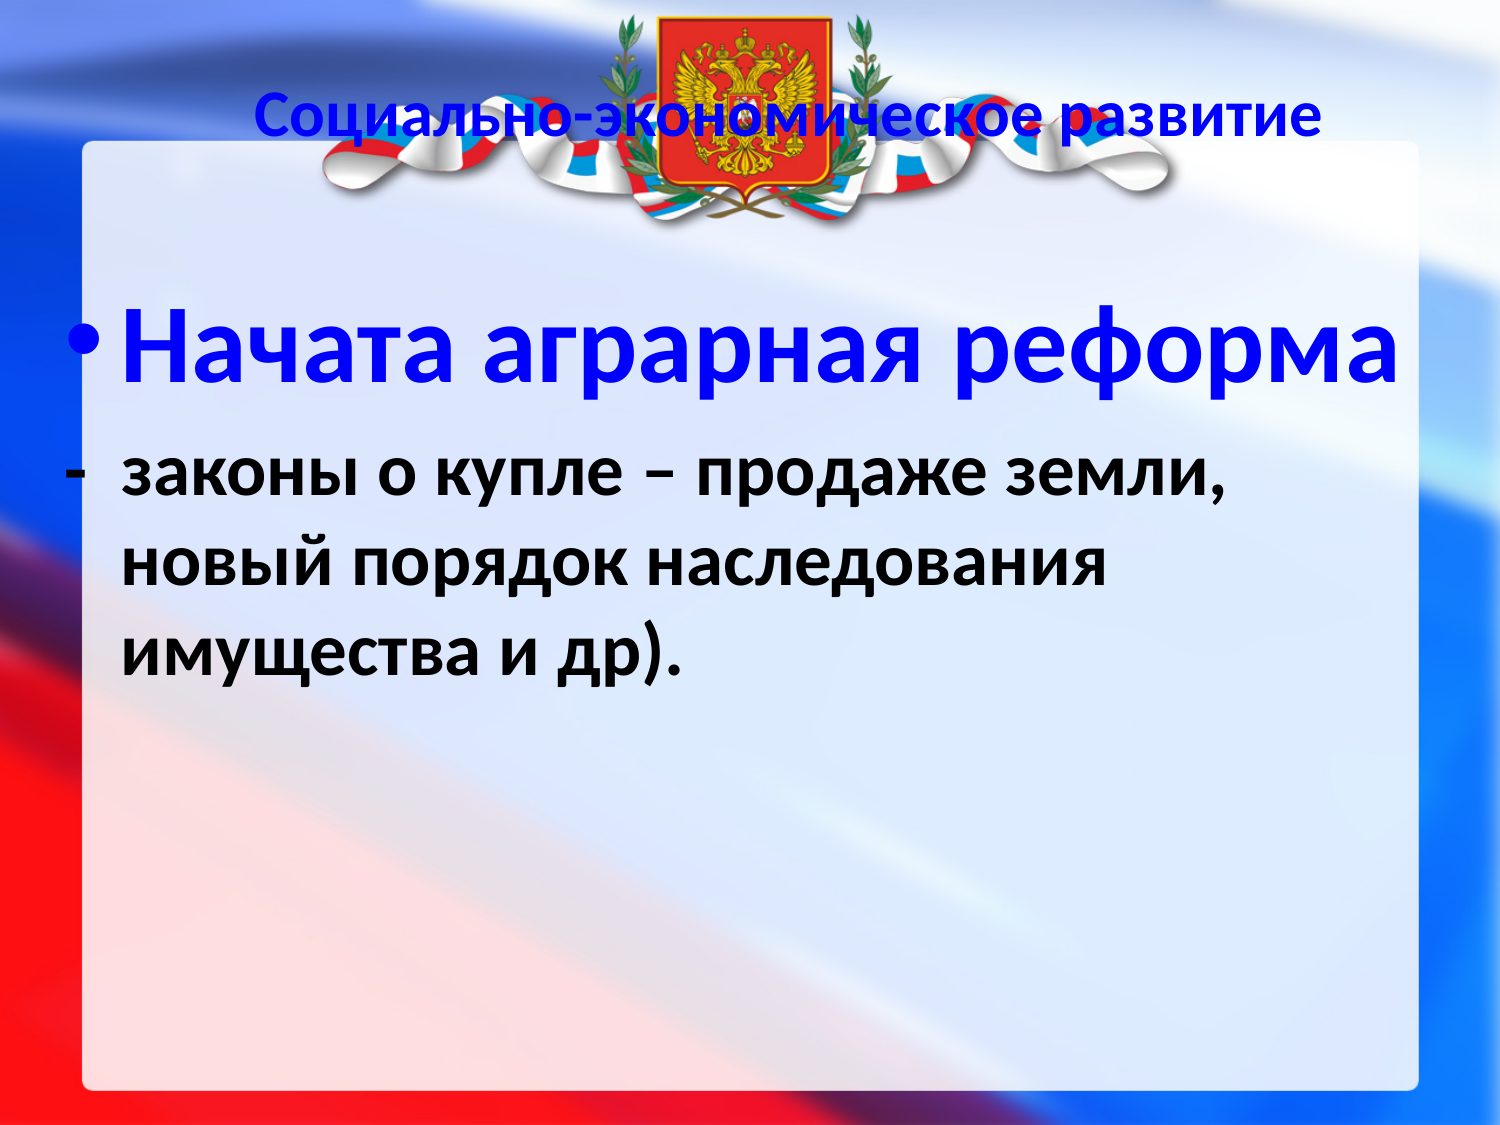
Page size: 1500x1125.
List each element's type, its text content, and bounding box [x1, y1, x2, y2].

text_box Социально-экономическое развитие [74, 62, 1425, 158]
picture [0, 0, 1500, 1125]
list Начата аграрная реформа - законы о купле – продаже земли, новый порядок наследования имущества и др). [49, 262, 1447, 1059]
